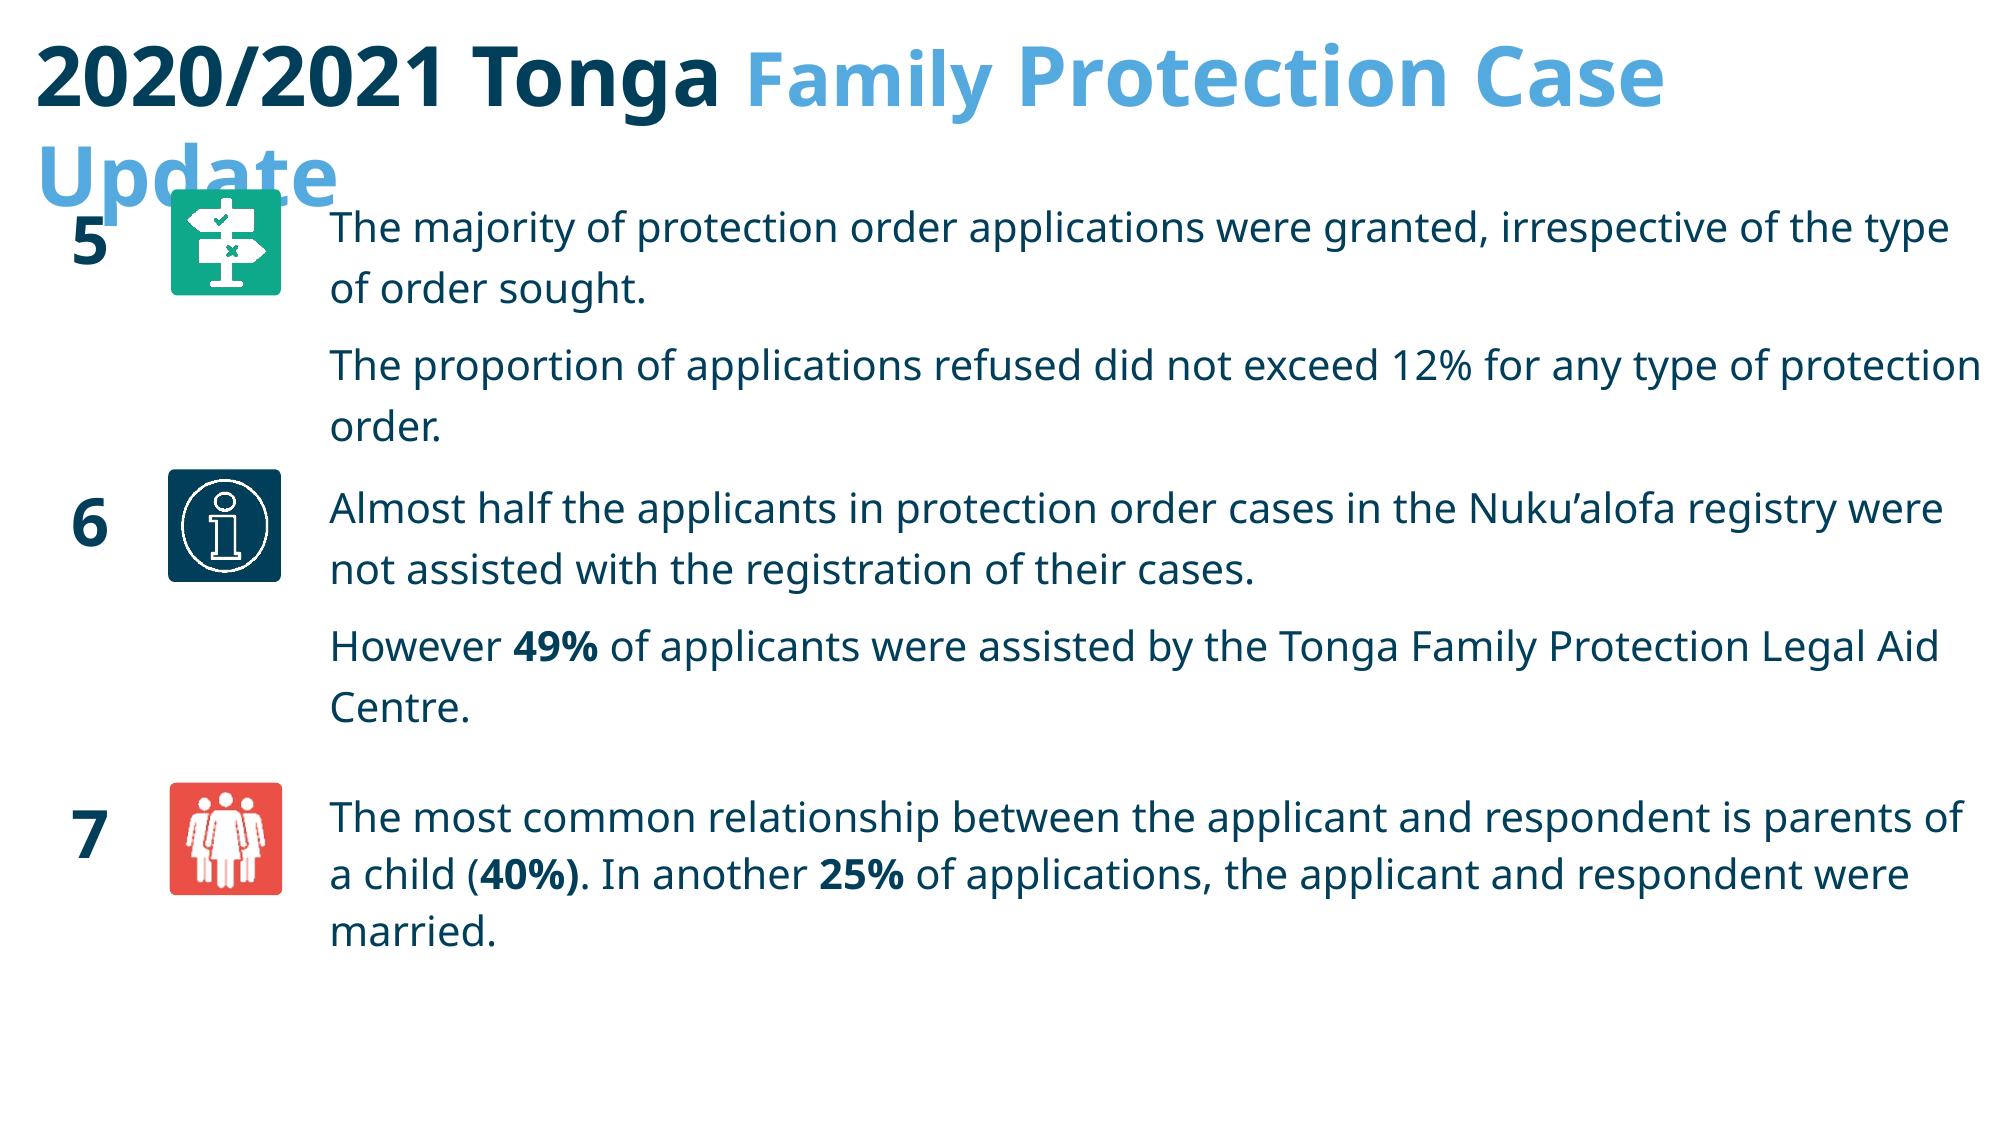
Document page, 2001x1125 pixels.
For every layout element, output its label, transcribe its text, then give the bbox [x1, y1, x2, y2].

table_cell 7 [0, 780, 125, 1075]
table_cell [125, 467, 314, 780]
table_header The majority of protection order applications were granted, irrespective of the type of order sought. The proportion of applications refused did not exceed 12% for any type of protection order. [314, 186, 2000, 467]
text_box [169, 782, 283, 896]
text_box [171, 189, 281, 296]
table_cell Almost half the applicants in protection order cases in the Nuku’alofa registry were not assisted with the registration of their cases. However 49% of applicants were assisted by the Tonga Family Protection Legal Aid Centre. [314, 467, 2000, 780]
table_header [125, 186, 314, 467]
table_cell The most common relationship between the applicant and respondent is parents of a child (40%). In another 25% of applications, the applicant and respondent were married. [314, 780, 2000, 1075]
table_cell 6 [0, 467, 125, 780]
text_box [168, 469, 281, 583]
text_box 2020/2021 Tonga Family Protection Case Update [20, 15, 1831, 186]
table_header 5 [0, 186, 125, 467]
table_cell [125, 780, 314, 1075]
